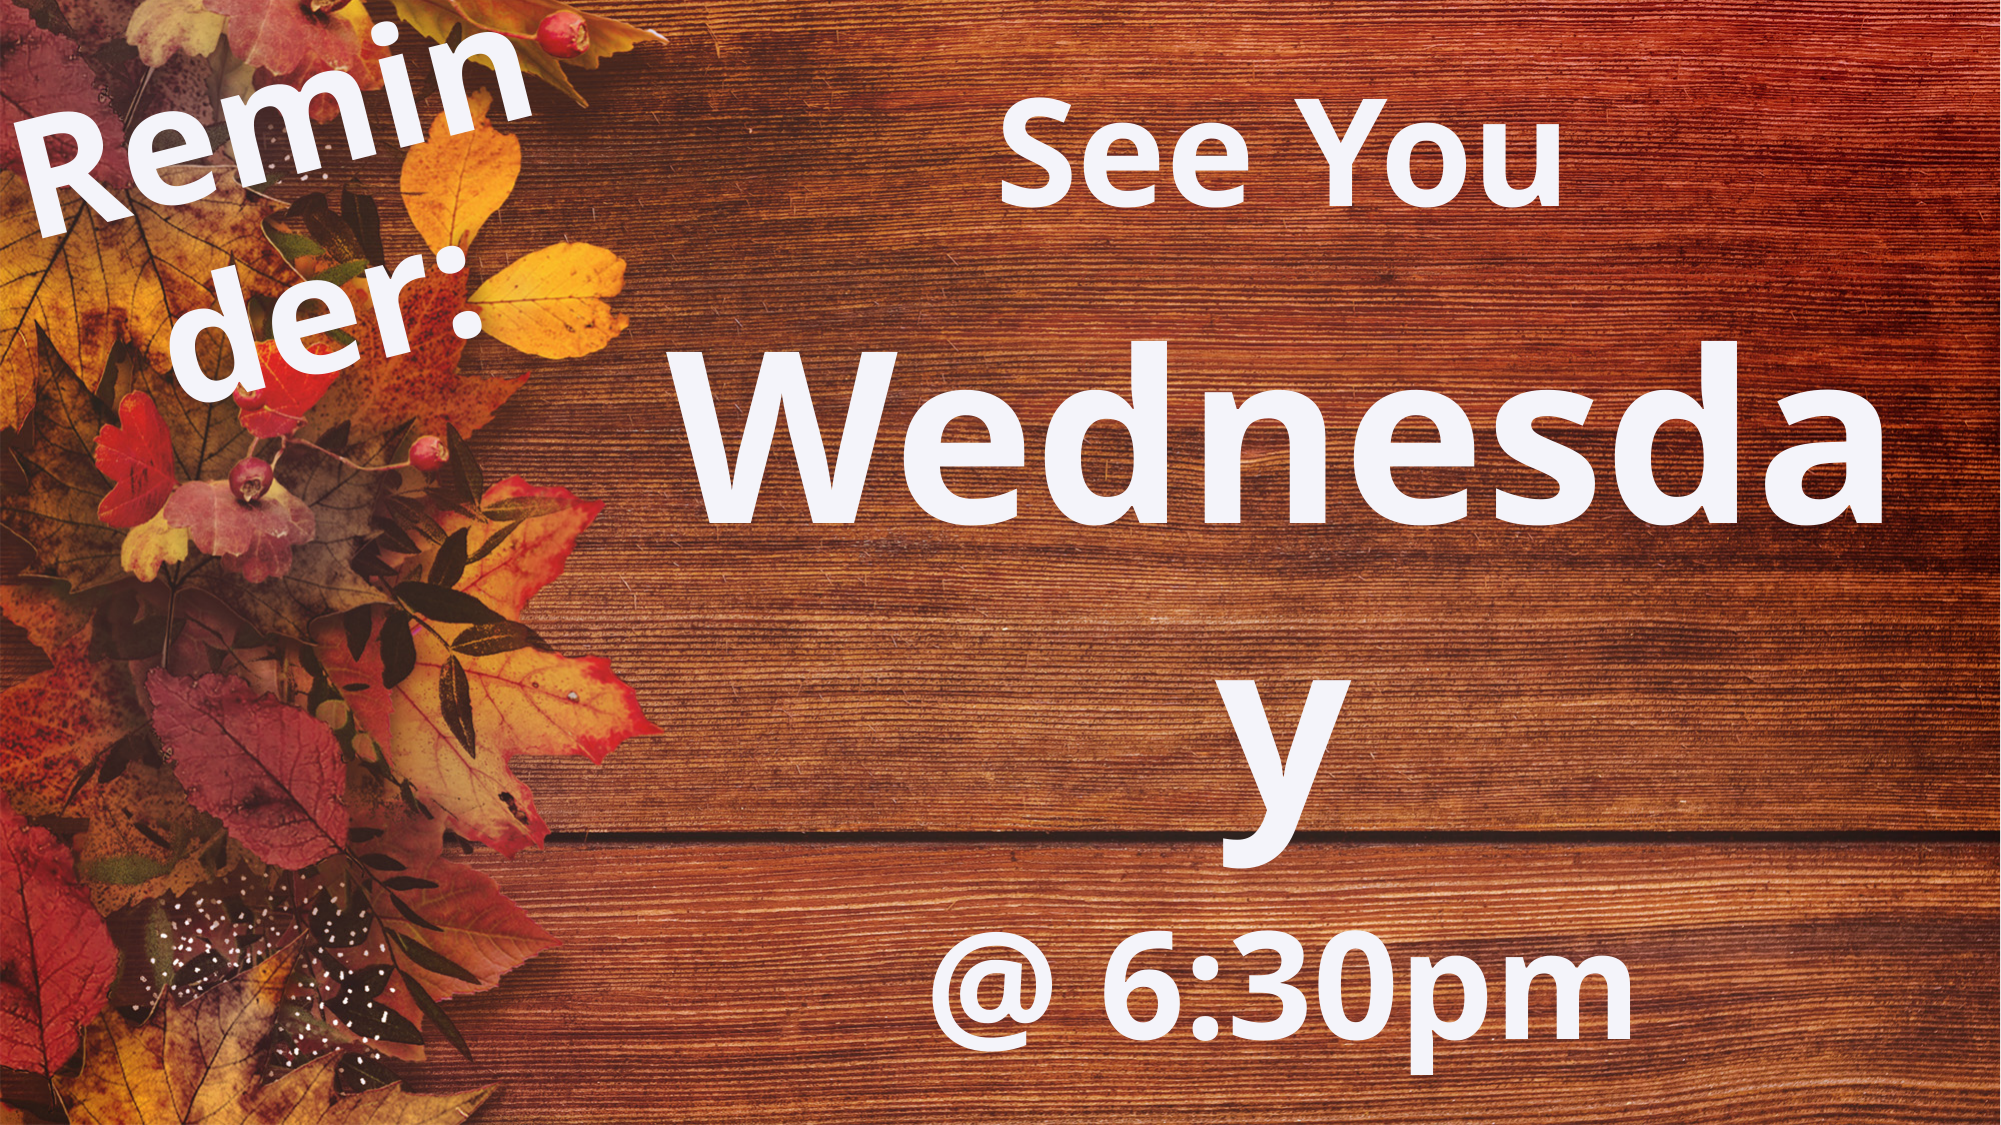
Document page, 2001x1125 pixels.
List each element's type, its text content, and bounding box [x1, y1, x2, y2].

title Reminder: [0, 56, 589, 363]
list See You Wednesday @ 6:30pm [592, 43, 1975, 1083]
picture [0, 0, 2001, 1125]
